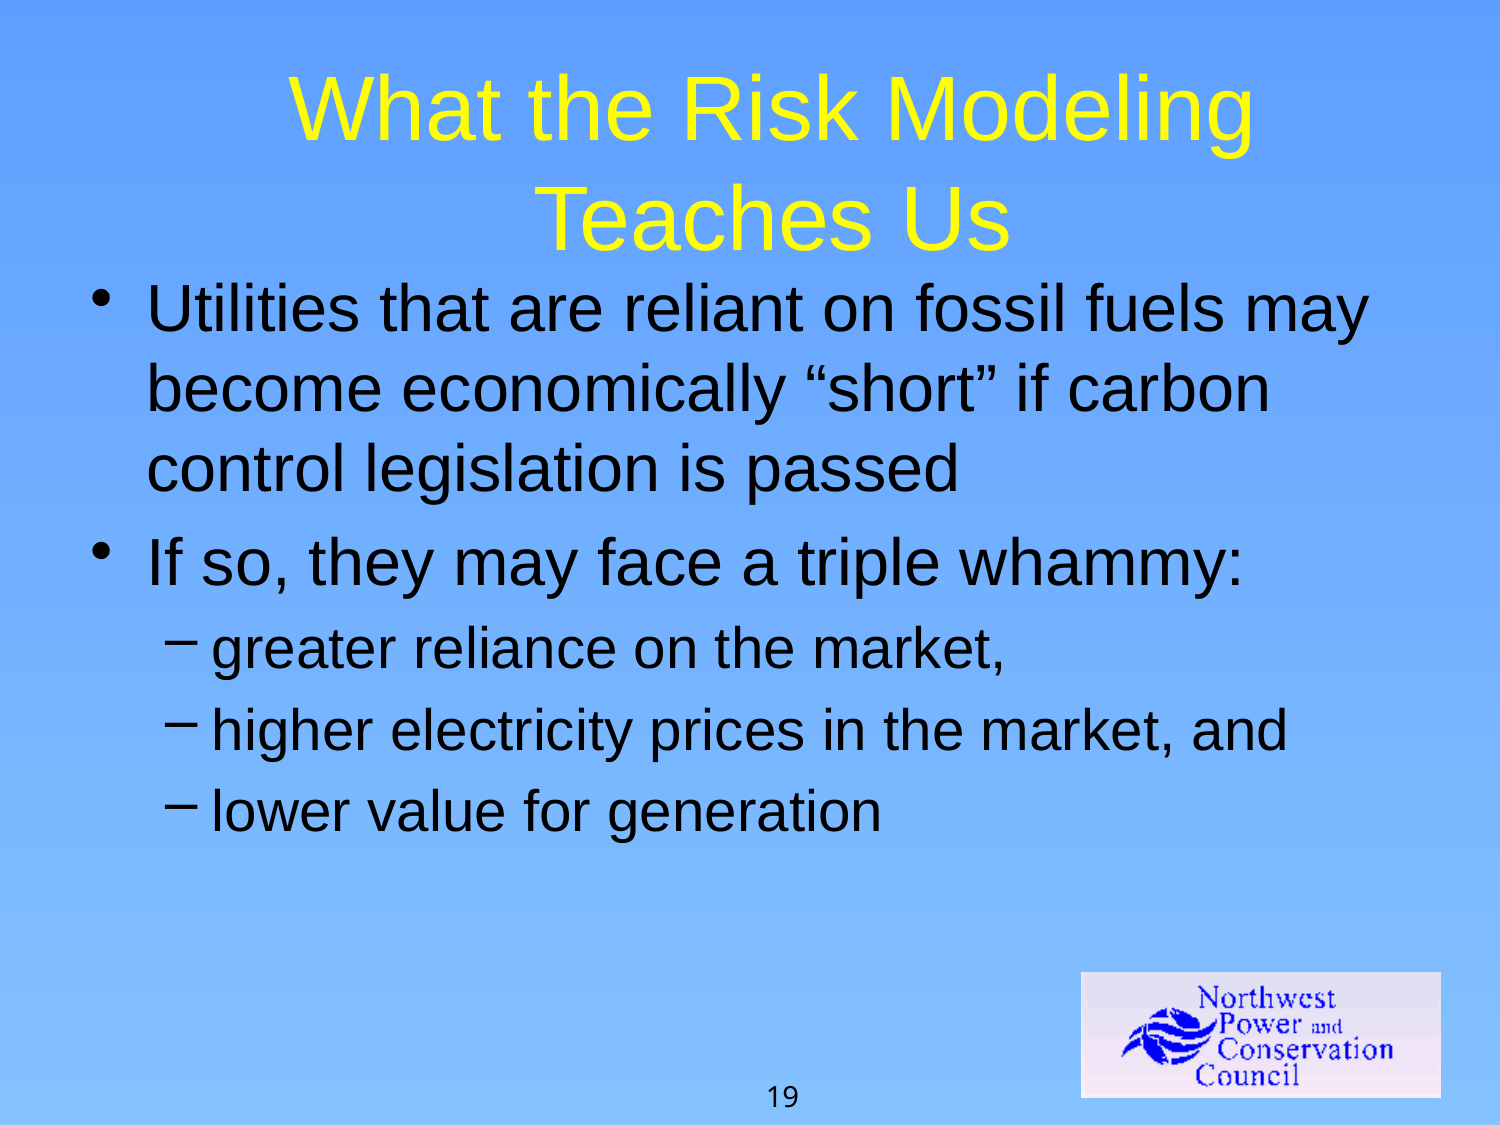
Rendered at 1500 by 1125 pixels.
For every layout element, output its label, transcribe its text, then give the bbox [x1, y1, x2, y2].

list Utilities that are reliant on fossil fuels may become economically “short” if carbon control legislation is passed If so, they may face a triple whammy: greater reliance on the market, higher electricity prices in the market, and lower value for generation [74, 257, 1426, 966]
picture [1081, 972, 1441, 1098]
title What the Risk Modeling Teaches Us [204, 74, 1343, 244]
